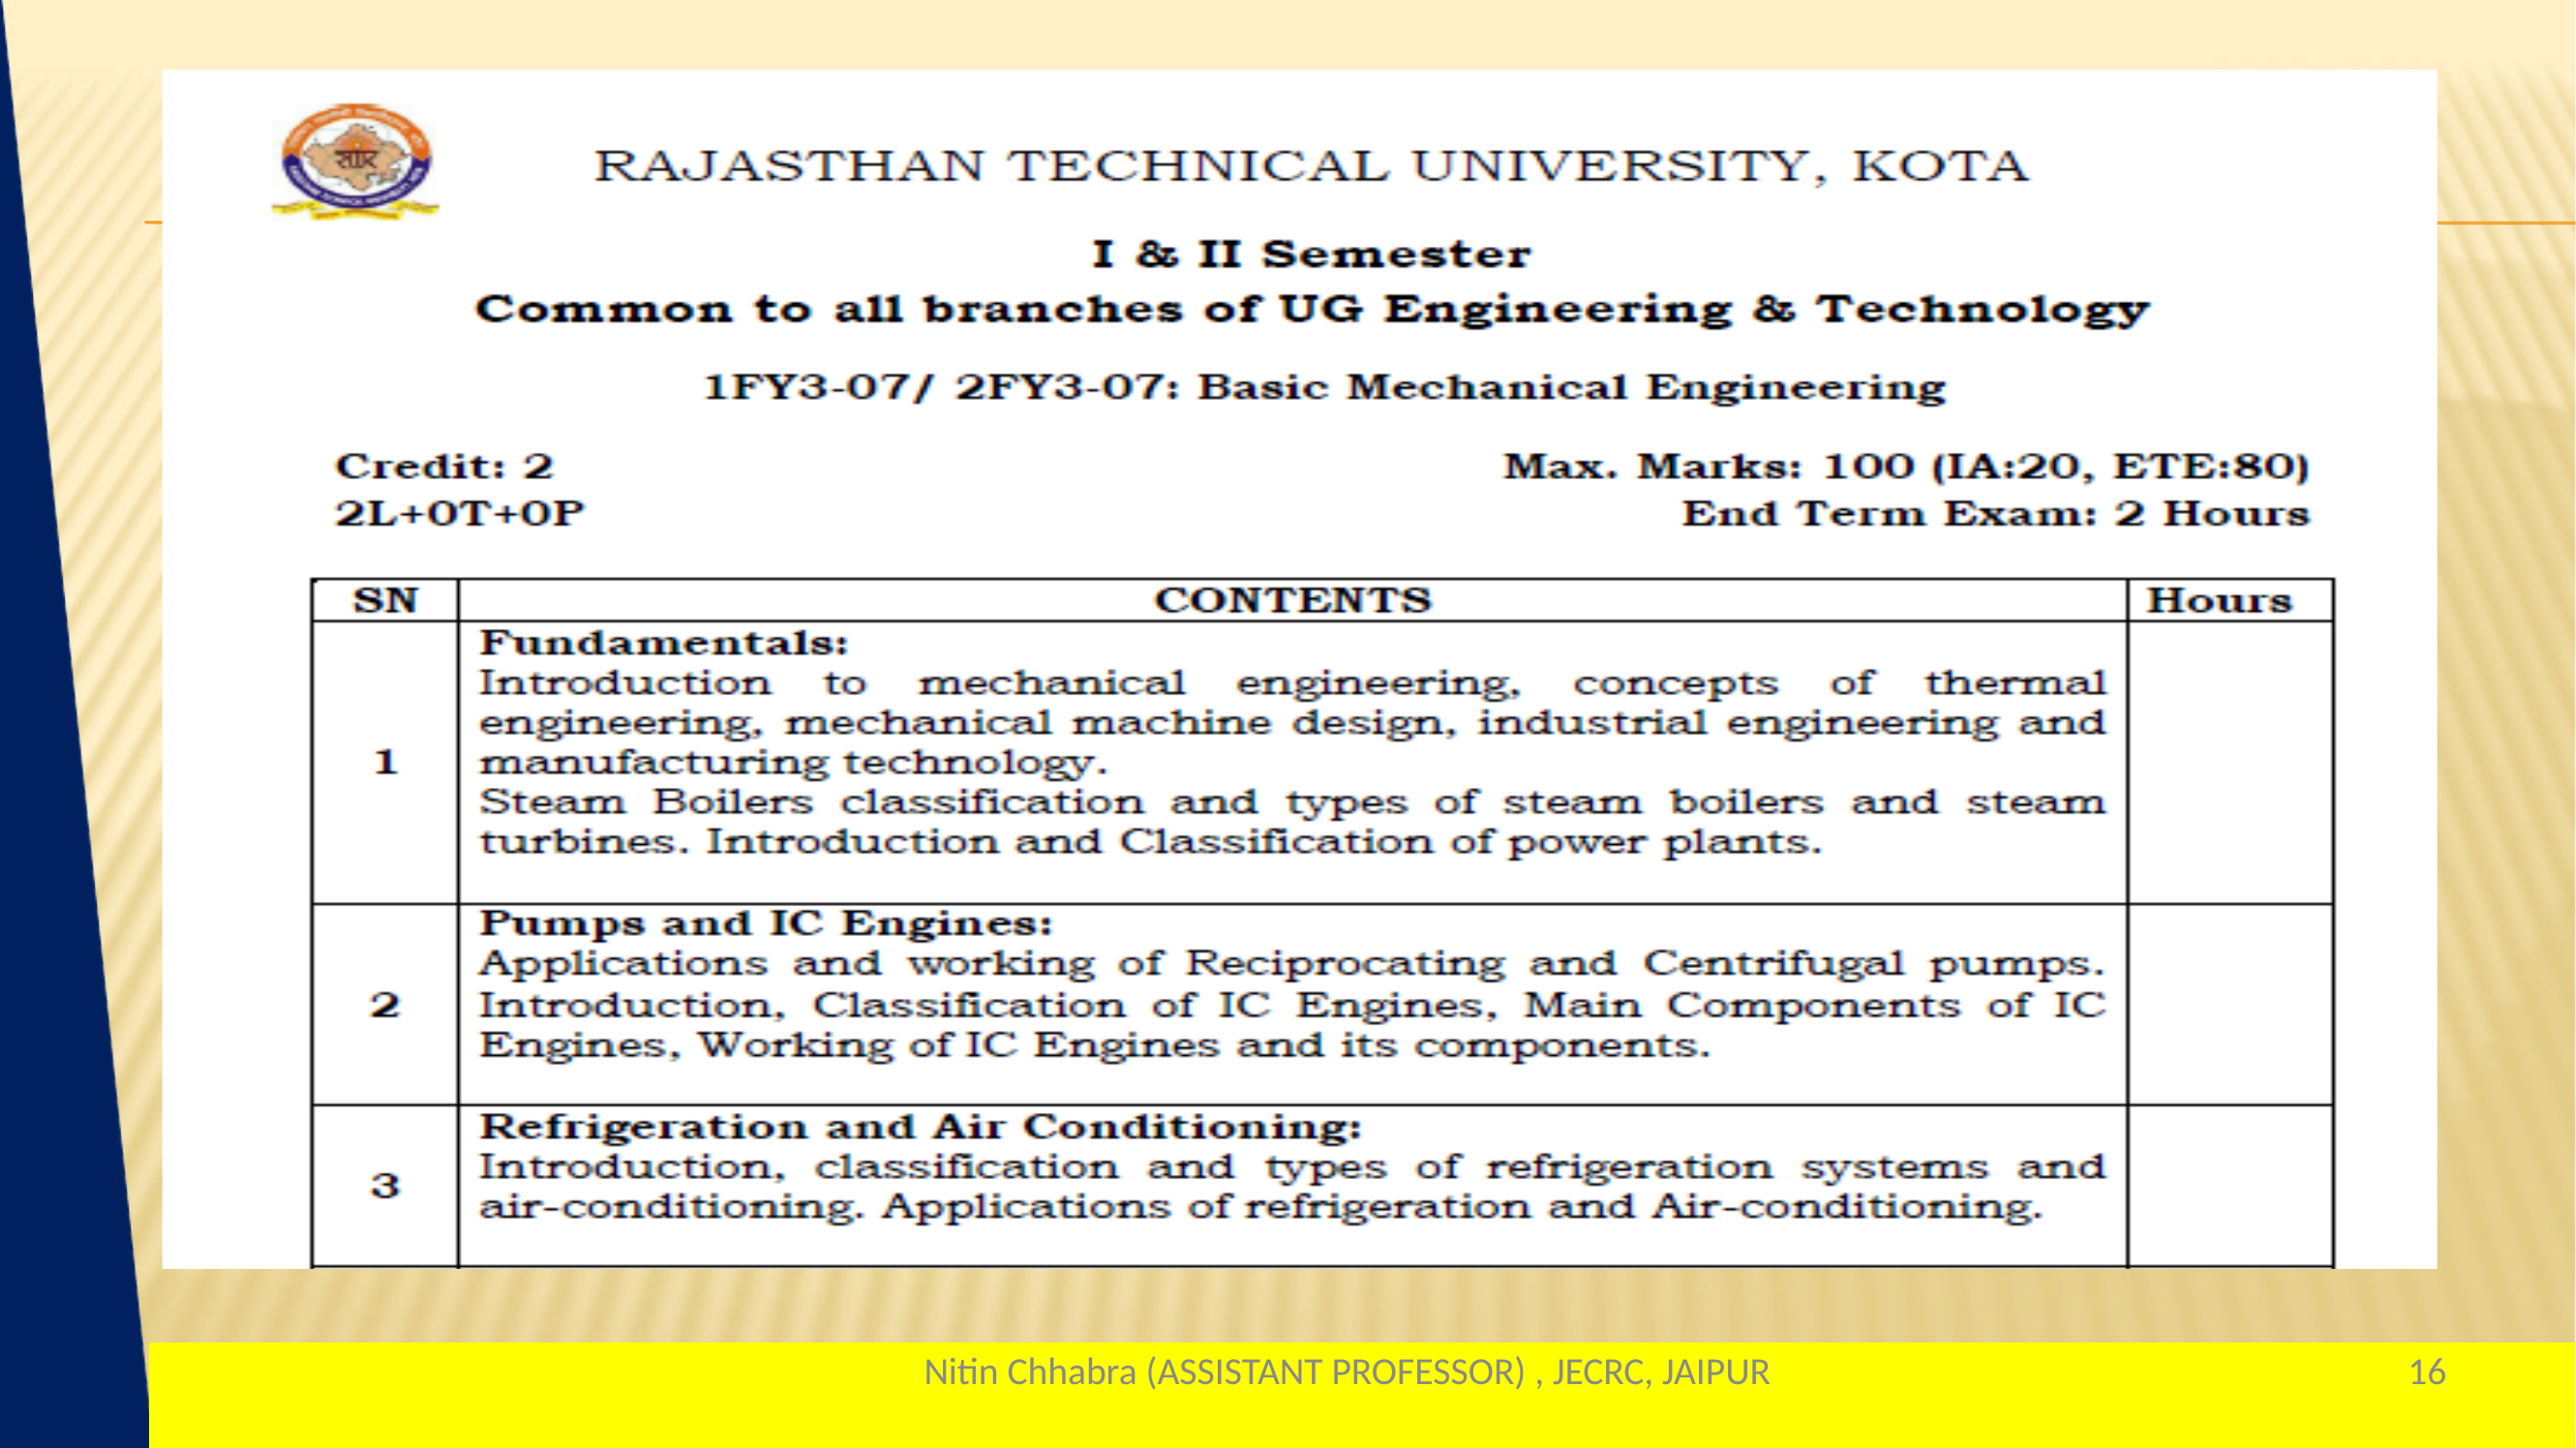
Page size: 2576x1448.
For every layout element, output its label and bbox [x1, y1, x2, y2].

text_box [0, 0, 2576, 1448]
picture [162, 70, 2438, 1269]
